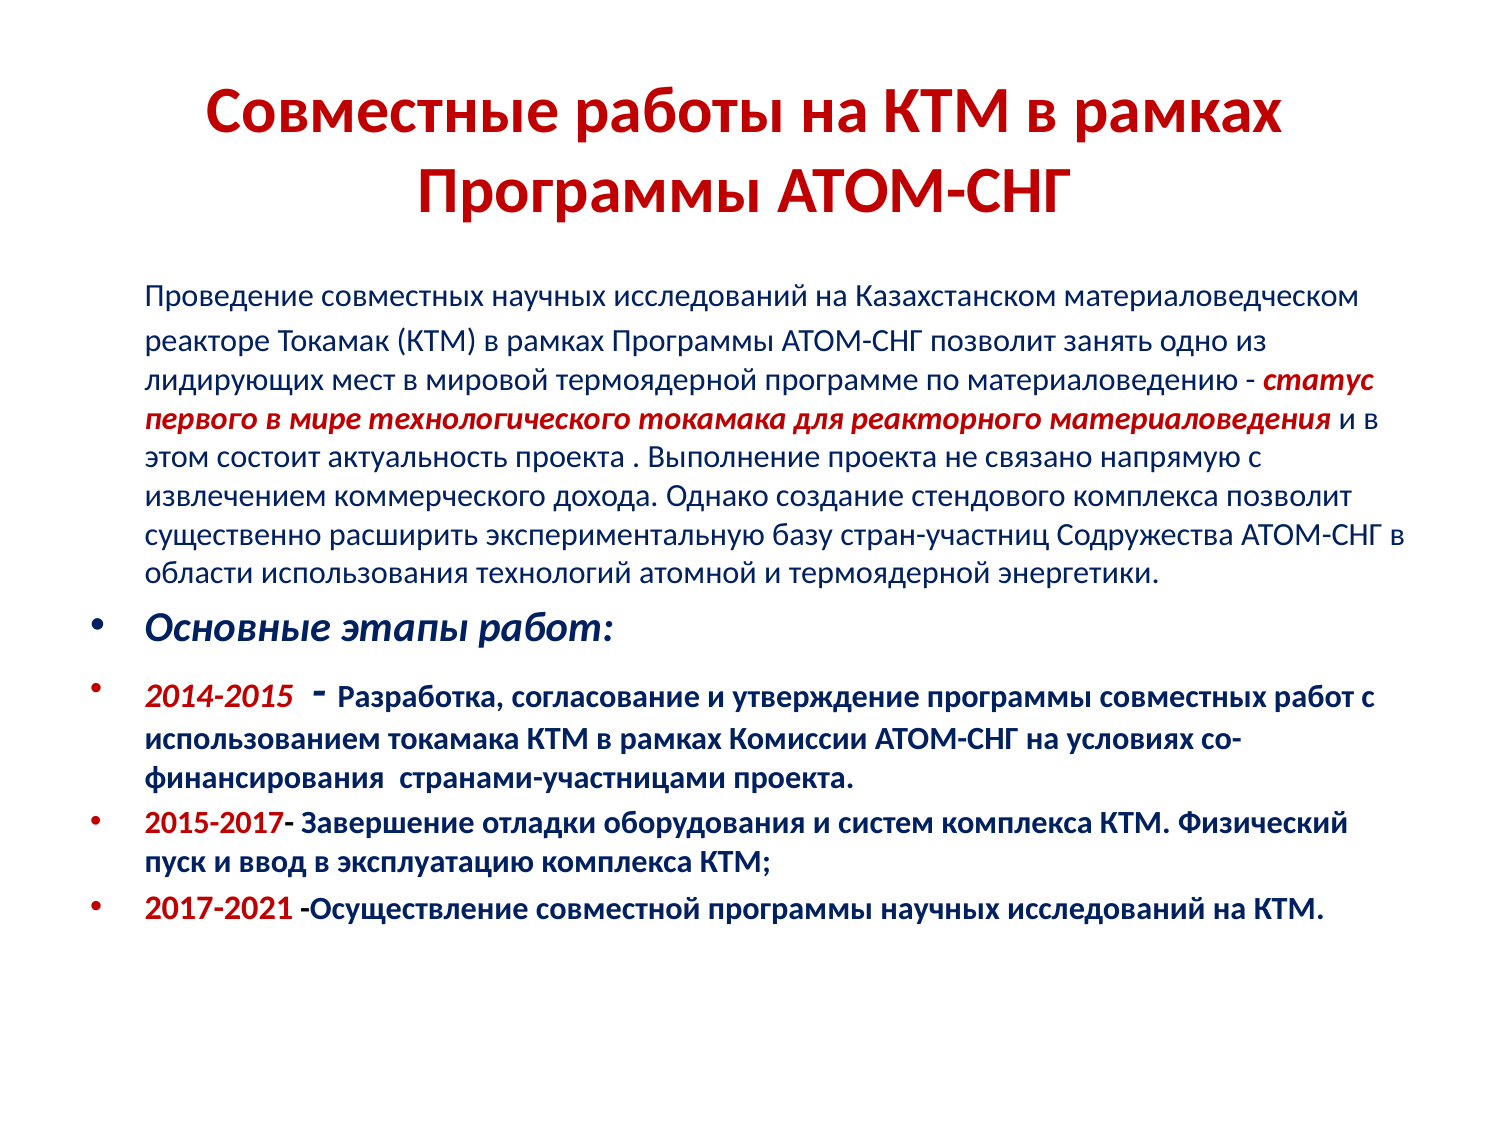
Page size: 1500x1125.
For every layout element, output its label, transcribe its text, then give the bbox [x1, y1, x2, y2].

list Проведение совместных научных исследований на Казахстанском материаловедческом реакторе Токамак (КТМ) в рамках Программы АТОМ-СНГ позволит занять одно из лидирующих мест в мировой термоядерной программе по материаловедению - статус первого в мире технологического токамака для реакторного материаловедения и в этом состоит актуальность проекта . Выполнение проекта не связано напрямую с извлечением коммерческого дохода. Однако создание стендового комплекса позволит существенно расширить экспериментальную базу стран-участниц Содружества АТОМ-СНГ в области использования технологий атомной и термоядерной энергетики. Основные этапы работ: 2014-2015 - Разработка, согласование и утверждение программы совместных работ с использованием токамака КТМ в рамках Комиссии АТОМ-СНГ на условиях со-финансирования странами-участницами проекта. 2015-2017- Завершение отладки оборудования и систем комплекса КТМ. Физический пуск и ввод в эксплуатацию комплекса КТМ; 2017-2021 -Осуществление совместной программы научных исследований на КТМ. [75, 234, 1425, 1079]
title Совместные работы на КТМ в рамках Программы АТОМ-СНГ [70, 58, 1421, 234]
